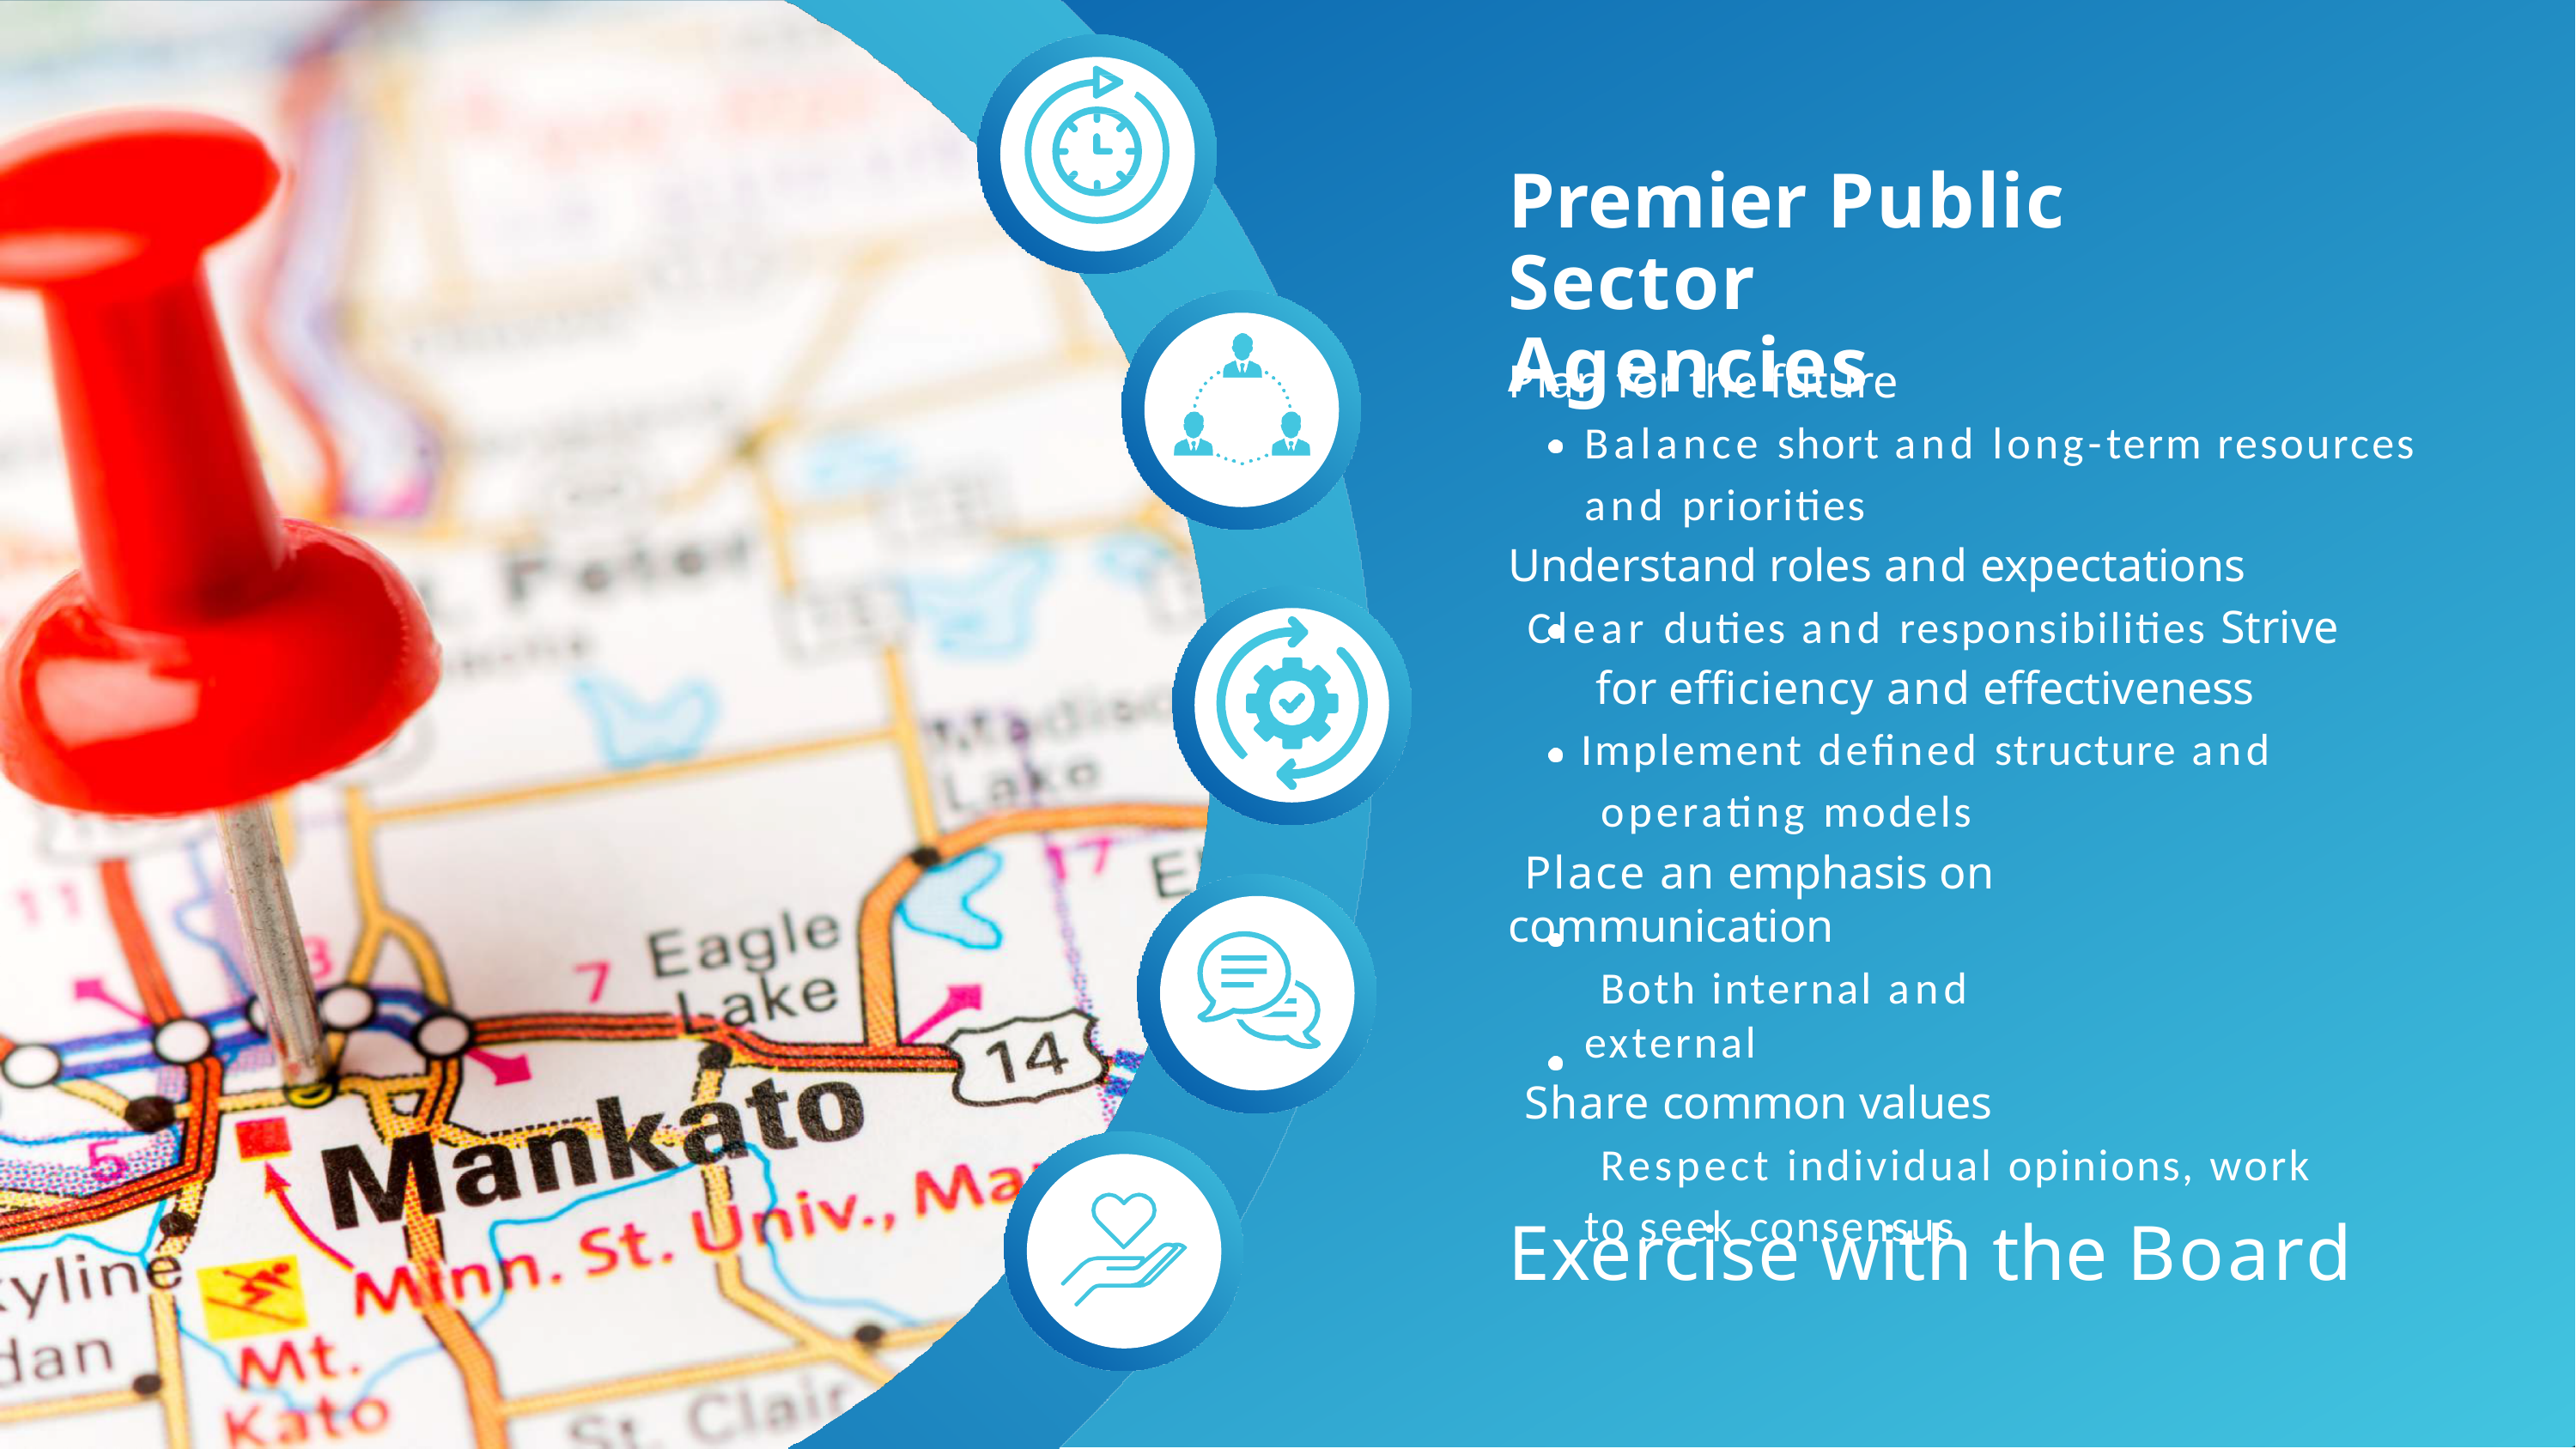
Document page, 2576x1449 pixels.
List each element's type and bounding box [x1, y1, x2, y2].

picture [1412, 0, 2575, 1448]
text_box [0, 0, 1412, 1449]
